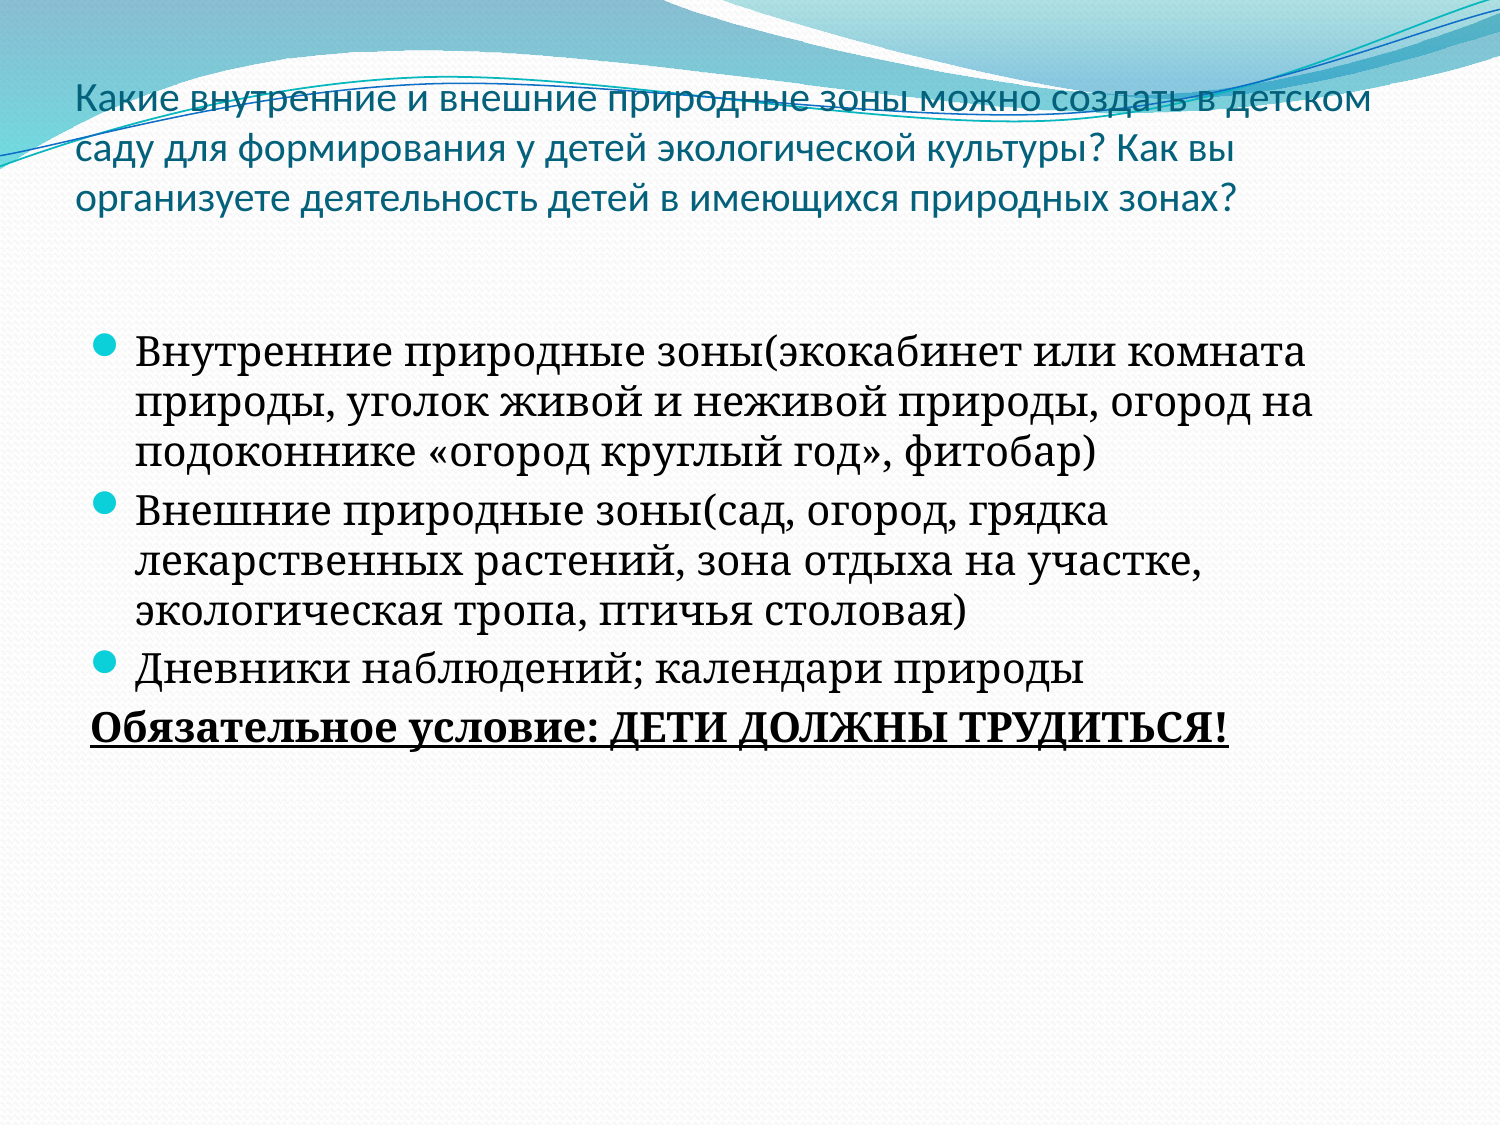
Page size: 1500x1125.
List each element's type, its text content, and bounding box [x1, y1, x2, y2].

title Какие внутренние и внешние природные зоны можно создать в детском саду для формирования у детей экологической культуры? Как вы организуете деятельность детей в имеющихся природных зонах? [75, 42, 1425, 220]
list Внутренние природные зоны(экокабинет или комната природы, уголок живой и неживой природы, огород на подоконнике «огород круглый год», фитобар) Внешние природные зоны(сад, огород, грядка лекарственных растений, зона отдыха на участке, экологическая тропа, птичья столовая) Дневники наблюдений; календари природы Обязательное условие: ДЕТИ ДОЛЖНЫ ТРУДИТЬСЯ! [75, 317, 1425, 1038]
